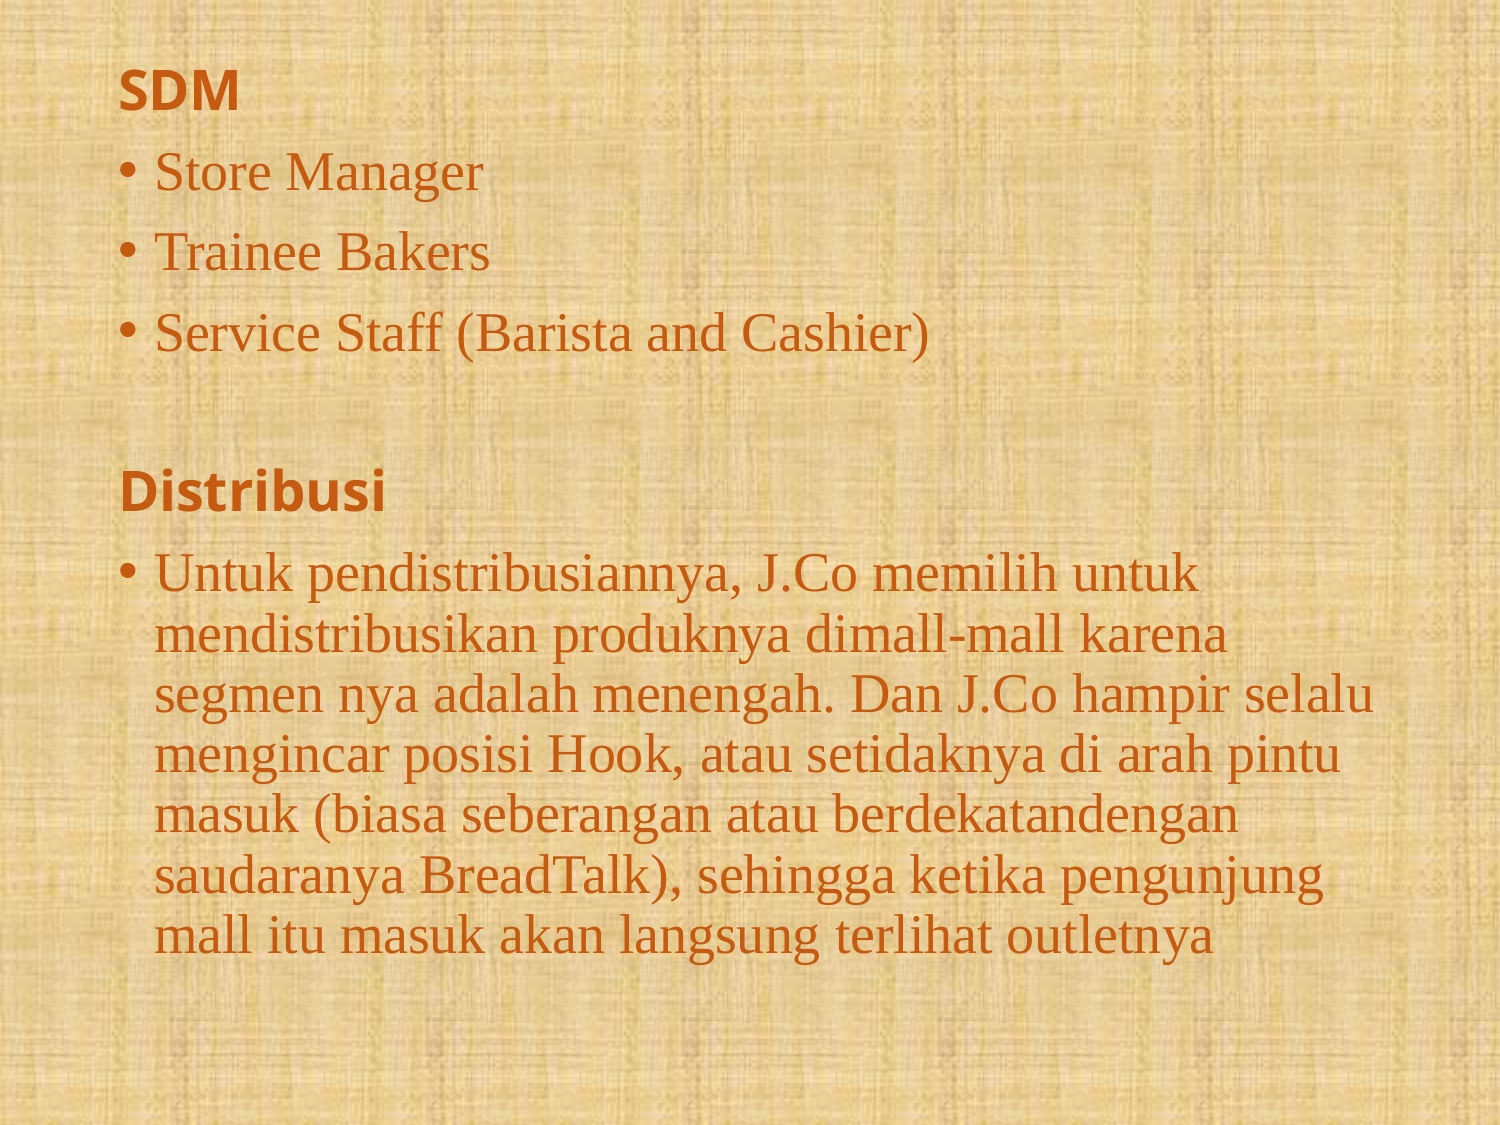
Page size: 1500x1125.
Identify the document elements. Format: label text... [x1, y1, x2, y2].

list SDM Store Manager Trainee Bakers Service Staff (Barista and Cashier) Distribusi Untuk pendistribusiannya, J.Co memilih untuk mendistribusikan produknya dimall-mall karena segmen nya adalah menengah. Dan J.Co hampir selalu mengincar posisi Hook, atau setidaknya di arah pintu masuk (biasa seberangan atau berdekatandengan saudaranya BreadTalk), sehingga ketika pengunjung mall itu masuk akan langsung terlihat outletnya [103, 54, 1397, 1014]
picture [0, 0, 1500, 1125]
